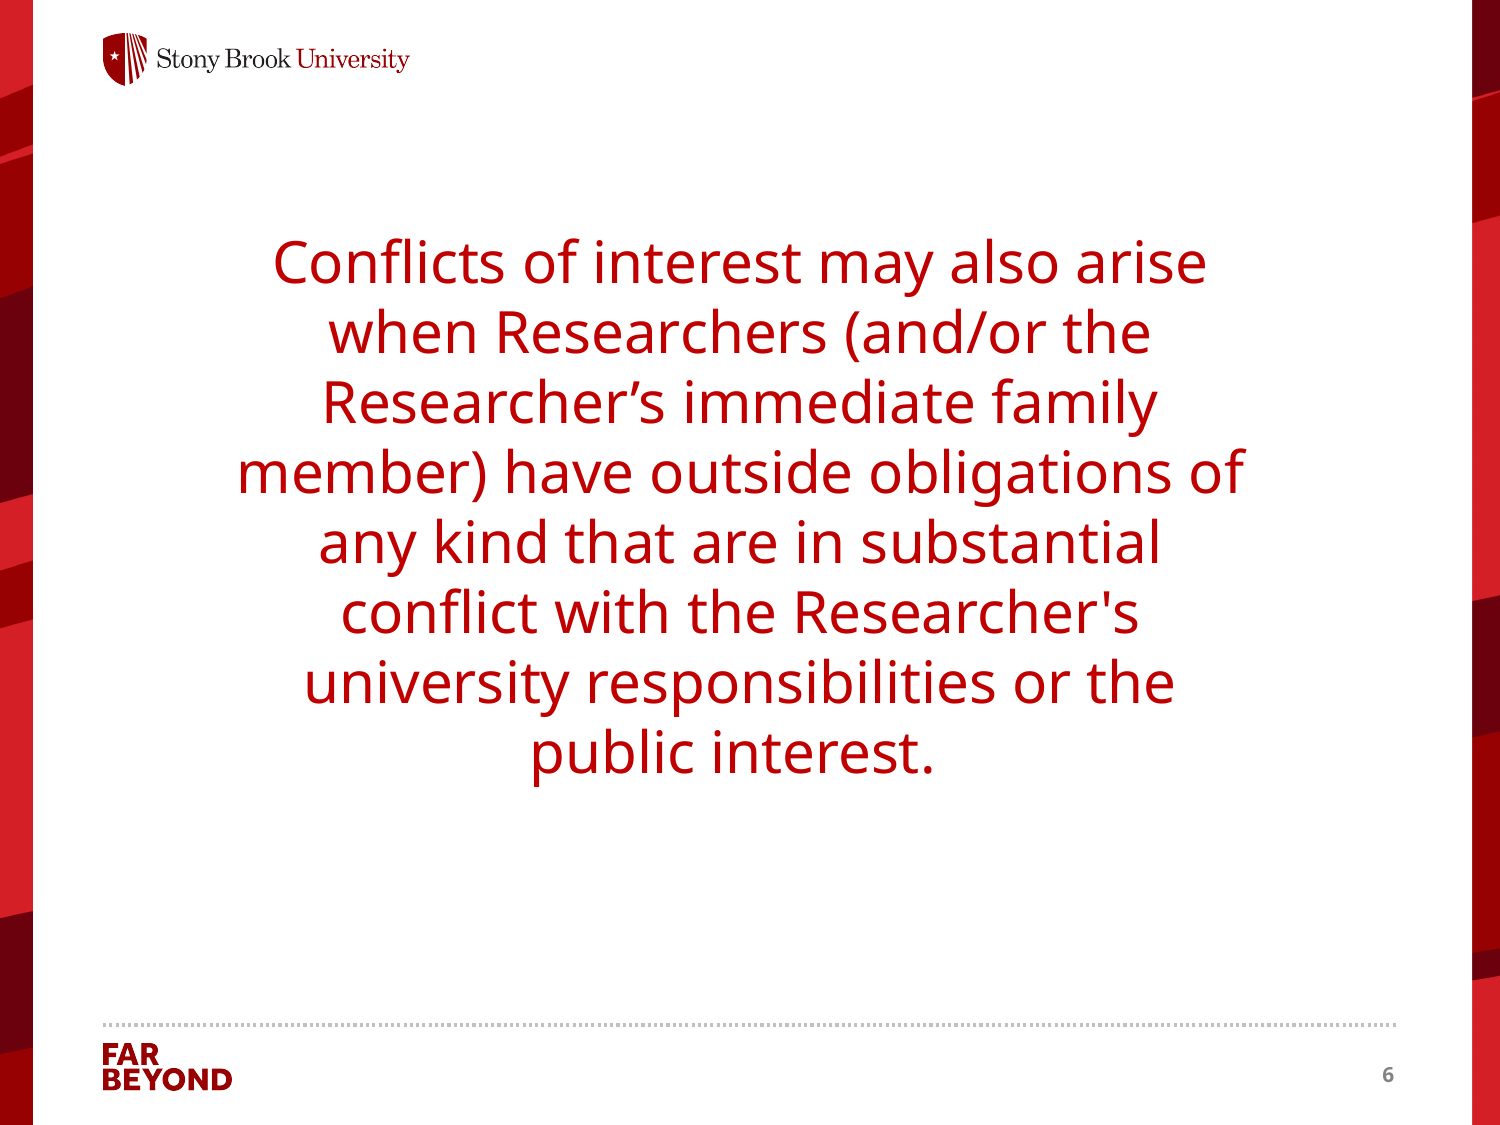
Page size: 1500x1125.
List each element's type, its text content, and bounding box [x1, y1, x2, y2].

slide_number 6 [1071, 1054, 1409, 1114]
list Conflicts of interest may also arise when Researchers (and/or the Researcher’s immediate family member) have outside obligations of any kind that are in substantial conflict with the Researcher's university responsibilities or the public interest. [199, 218, 1282, 1000]
picture [1473, 0, 1500, 1125]
picture [103, 33, 410, 86]
picture [0, 0, 33, 1125]
picture [103, 1043, 232, 1091]
